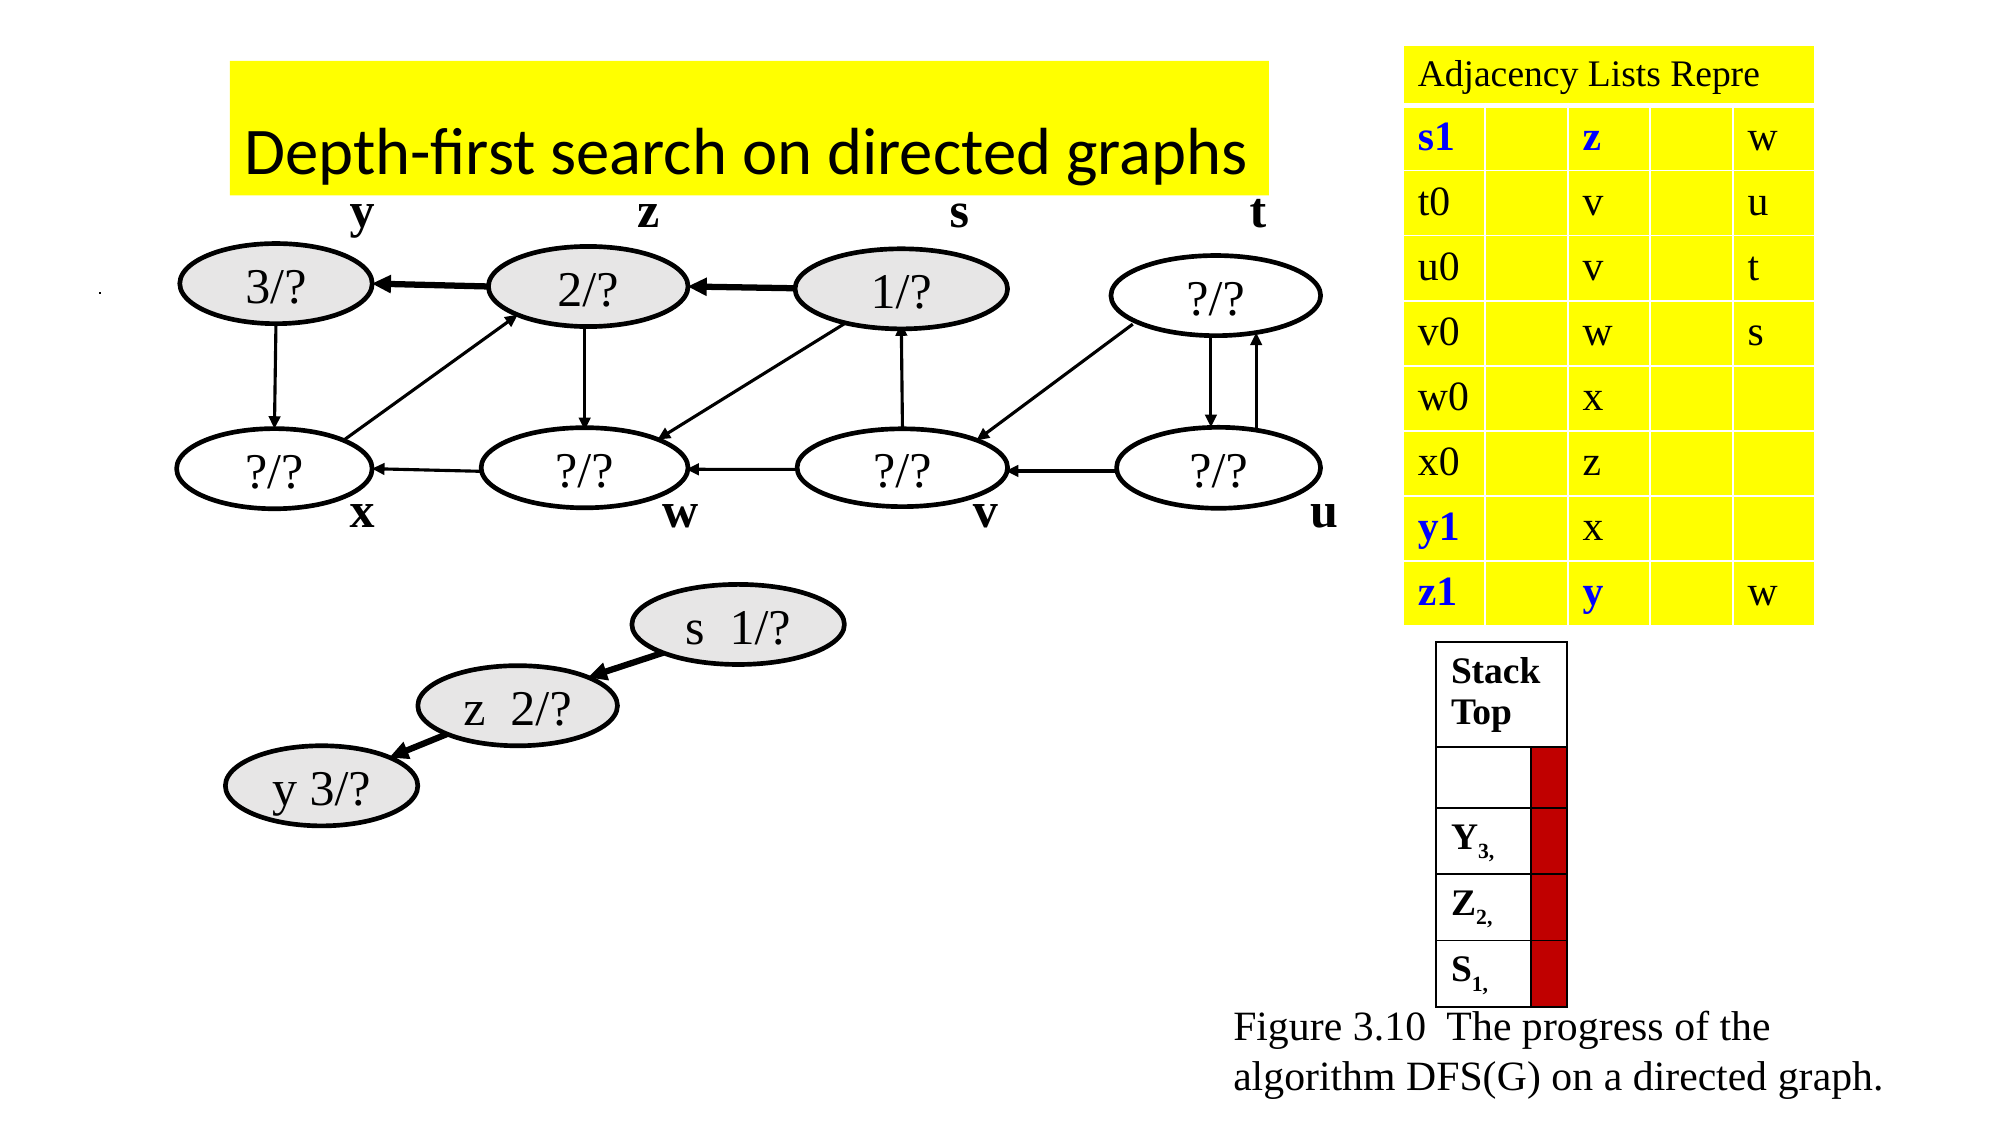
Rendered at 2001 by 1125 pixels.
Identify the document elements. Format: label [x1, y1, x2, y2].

table_cell [1532, 809, 1566, 873]
table_cell [1532, 875, 1566, 940]
text_box [176, 60, 1362, 546]
table_cell [1437, 809, 1530, 873]
table_cell [1532, 748, 1566, 807]
text_box [1218, 991, 1913, 1107]
text_box [225, 584, 845, 826]
table_header [1437, 643, 1566, 746]
table_cell [1437, 748, 1530, 807]
table_cell [1437, 875, 1530, 940]
table_cell [1532, 941, 1566, 1006]
table_cell [1437, 941, 1530, 1006]
